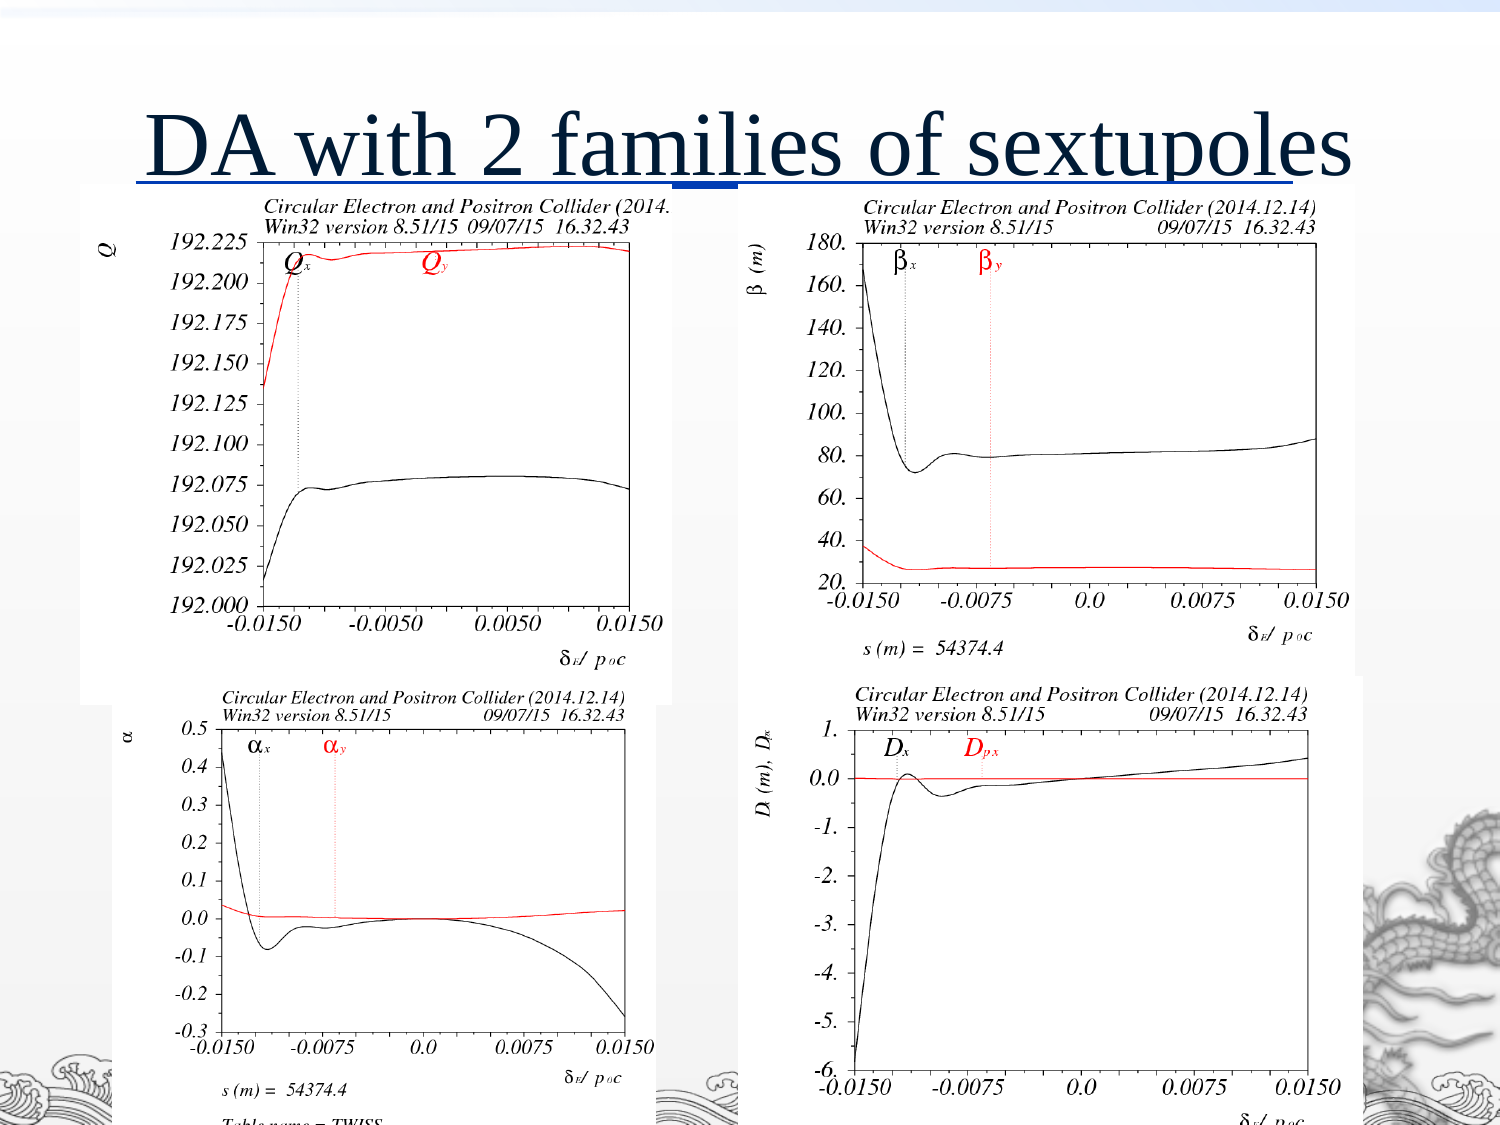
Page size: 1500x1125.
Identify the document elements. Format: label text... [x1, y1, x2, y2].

picture [80, 184, 672, 1125]
title DA with 2 families of sextupoles [75, 45, 1425, 233]
picture [737, 184, 1364, 1125]
